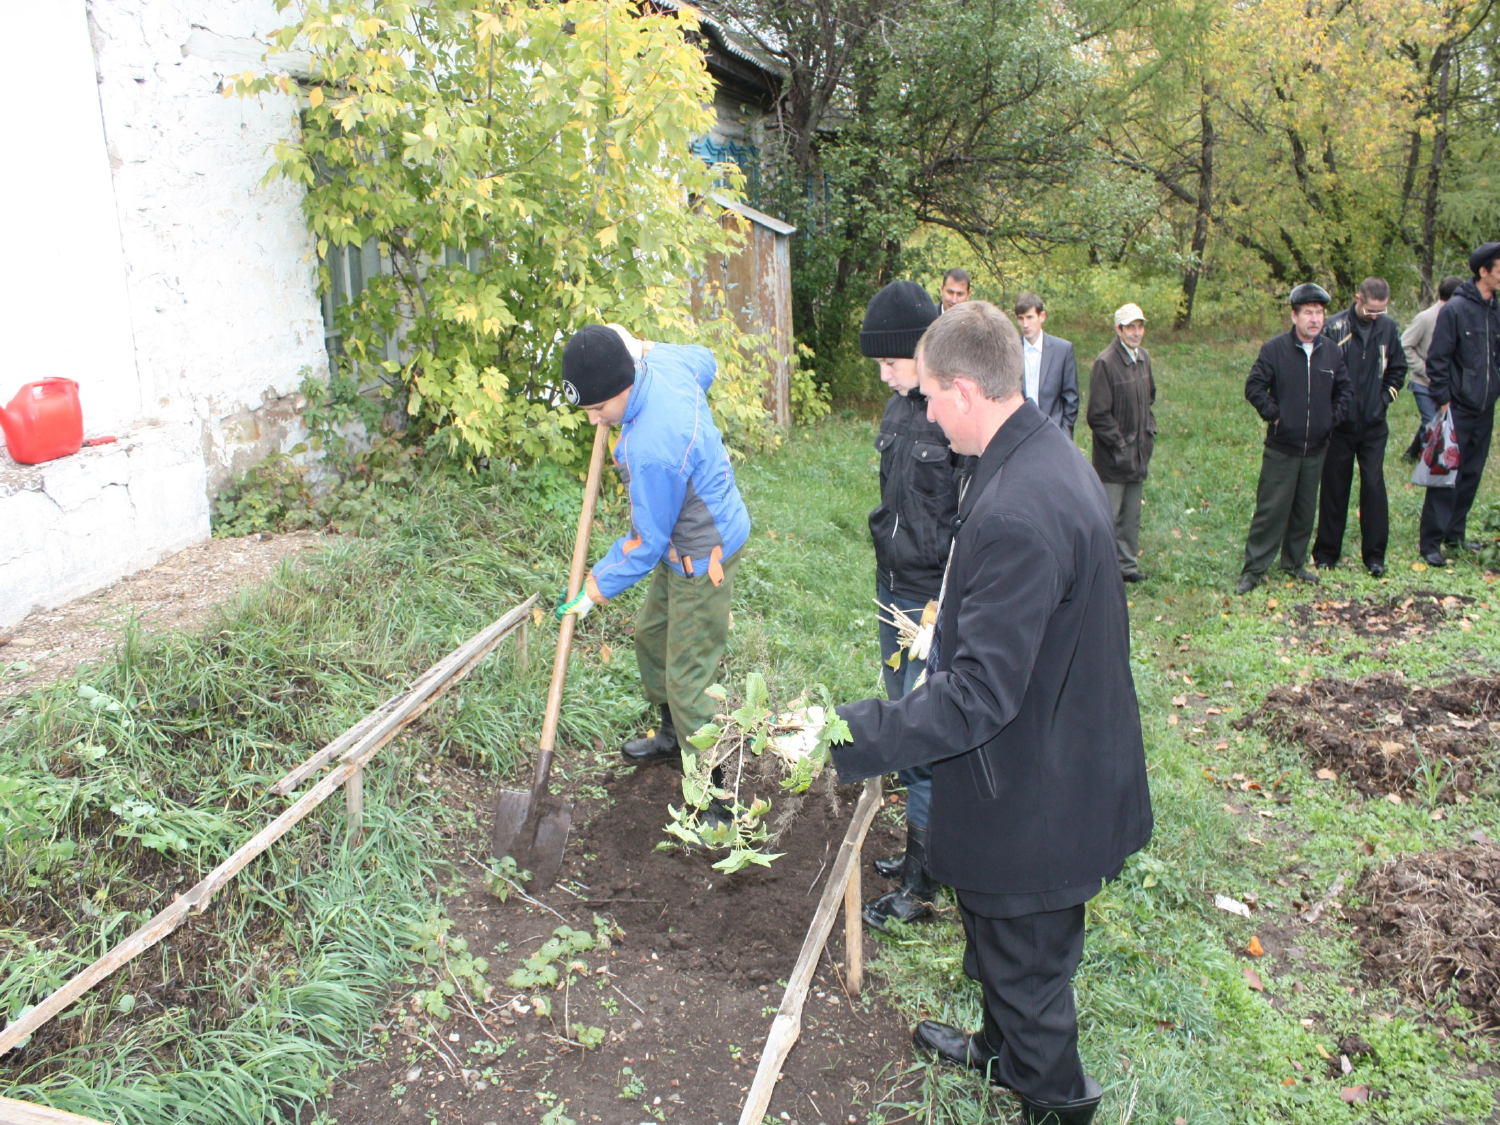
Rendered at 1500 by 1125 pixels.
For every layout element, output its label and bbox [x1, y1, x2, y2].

list [0, 0, 1500, 1125]
